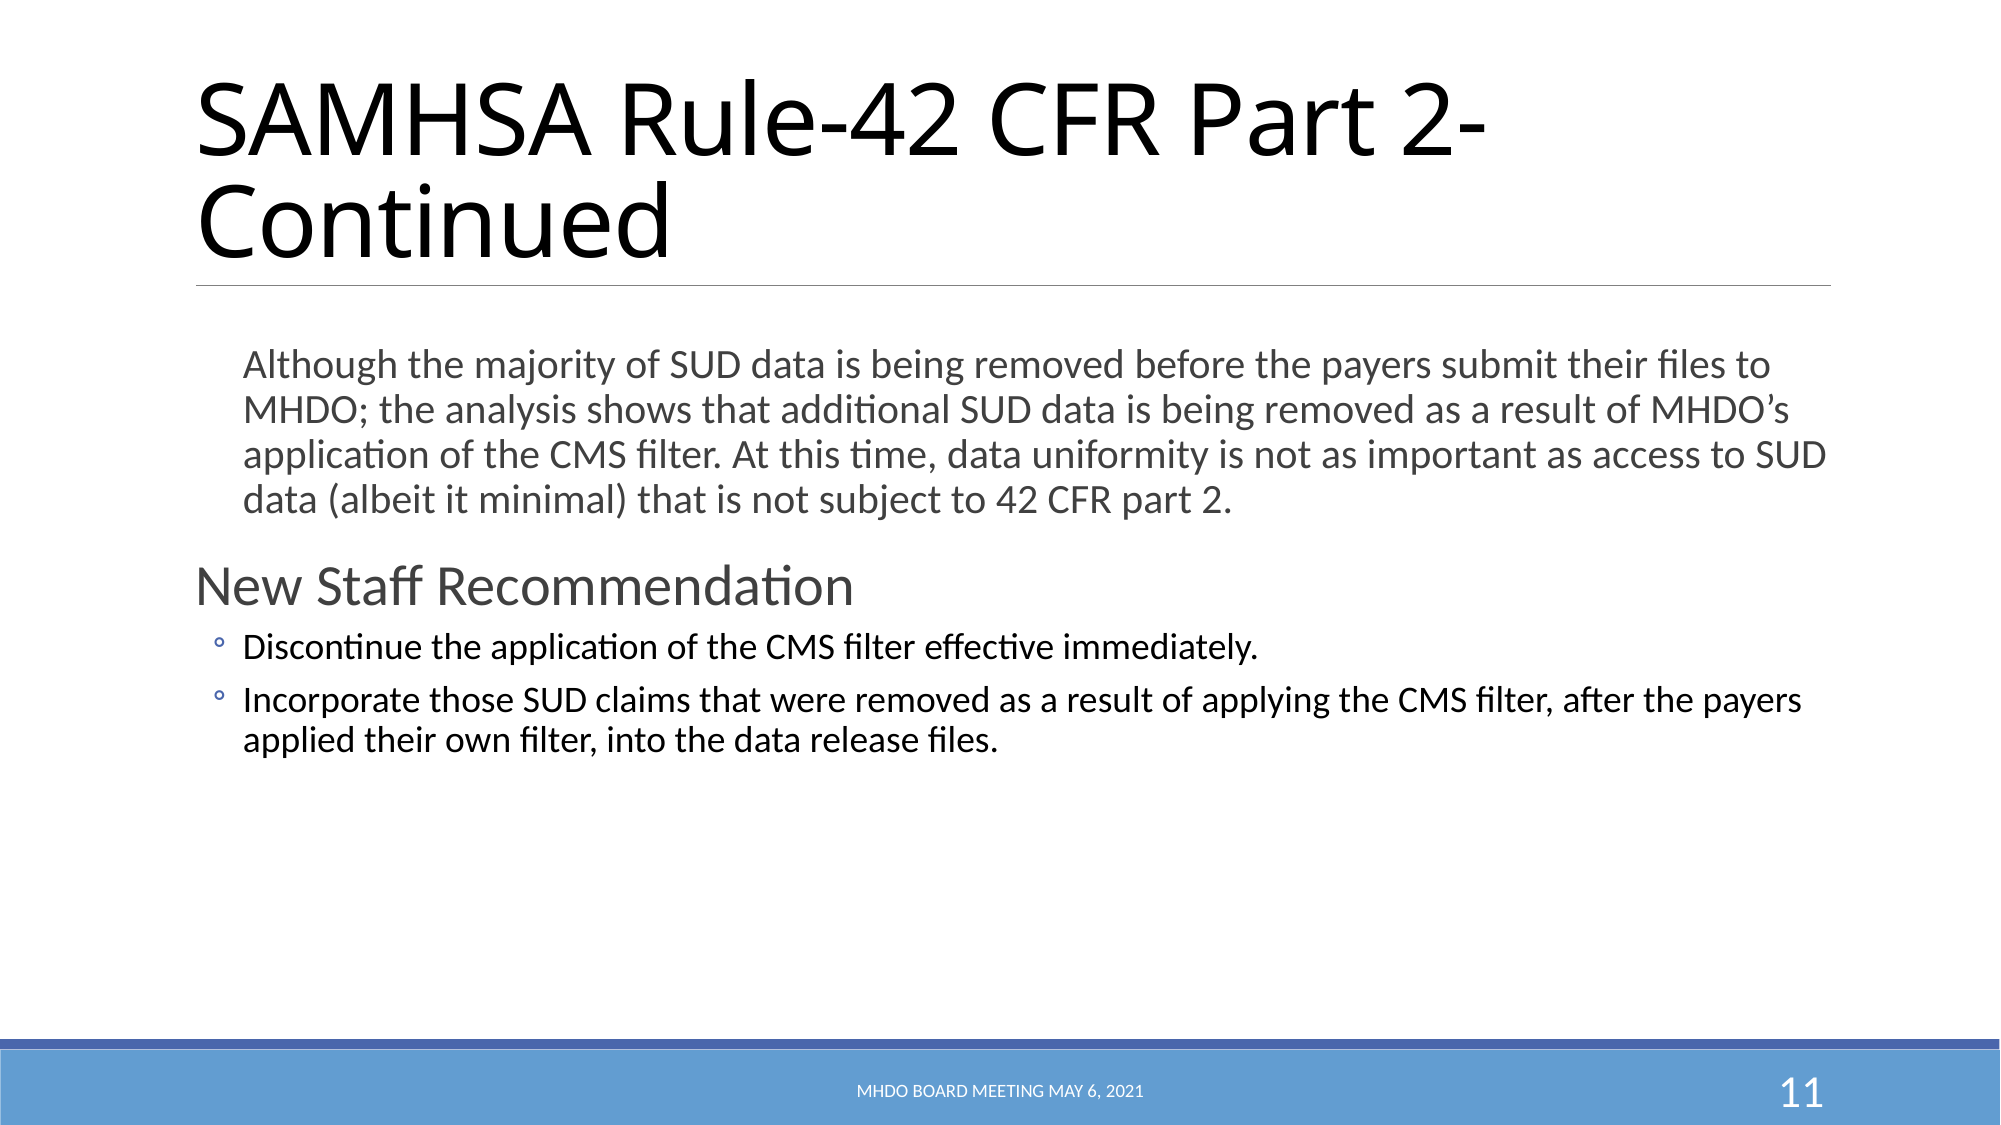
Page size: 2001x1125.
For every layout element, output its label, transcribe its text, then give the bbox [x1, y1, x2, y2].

footer MHDO Board Meeting May 6, 2021 [604, 1059, 1396, 1120]
list Although the majority of SUD data is being removed before the payers submit their files to MHDO; the analysis shows that additional SUD data is being removed as a result of MHDO’s application of the CMS filter. At this time, data uniformity is not as important as access to SUD data (albeit it minimal) that is not subject to 42 CFR part 2. New Staff Recommendation Discontinue the application of the CMS filter effective immediately. Incorporate those SUD claims that were removed as a result of applying the CMS filter, after the payers applied their own filter, into the data release files. [180, 334, 1840, 963]
slide_number 11 [1624, 1059, 1840, 1120]
title SAMHSA Rule-42 CFR Part 2-Continued [180, 47, 1840, 285]
